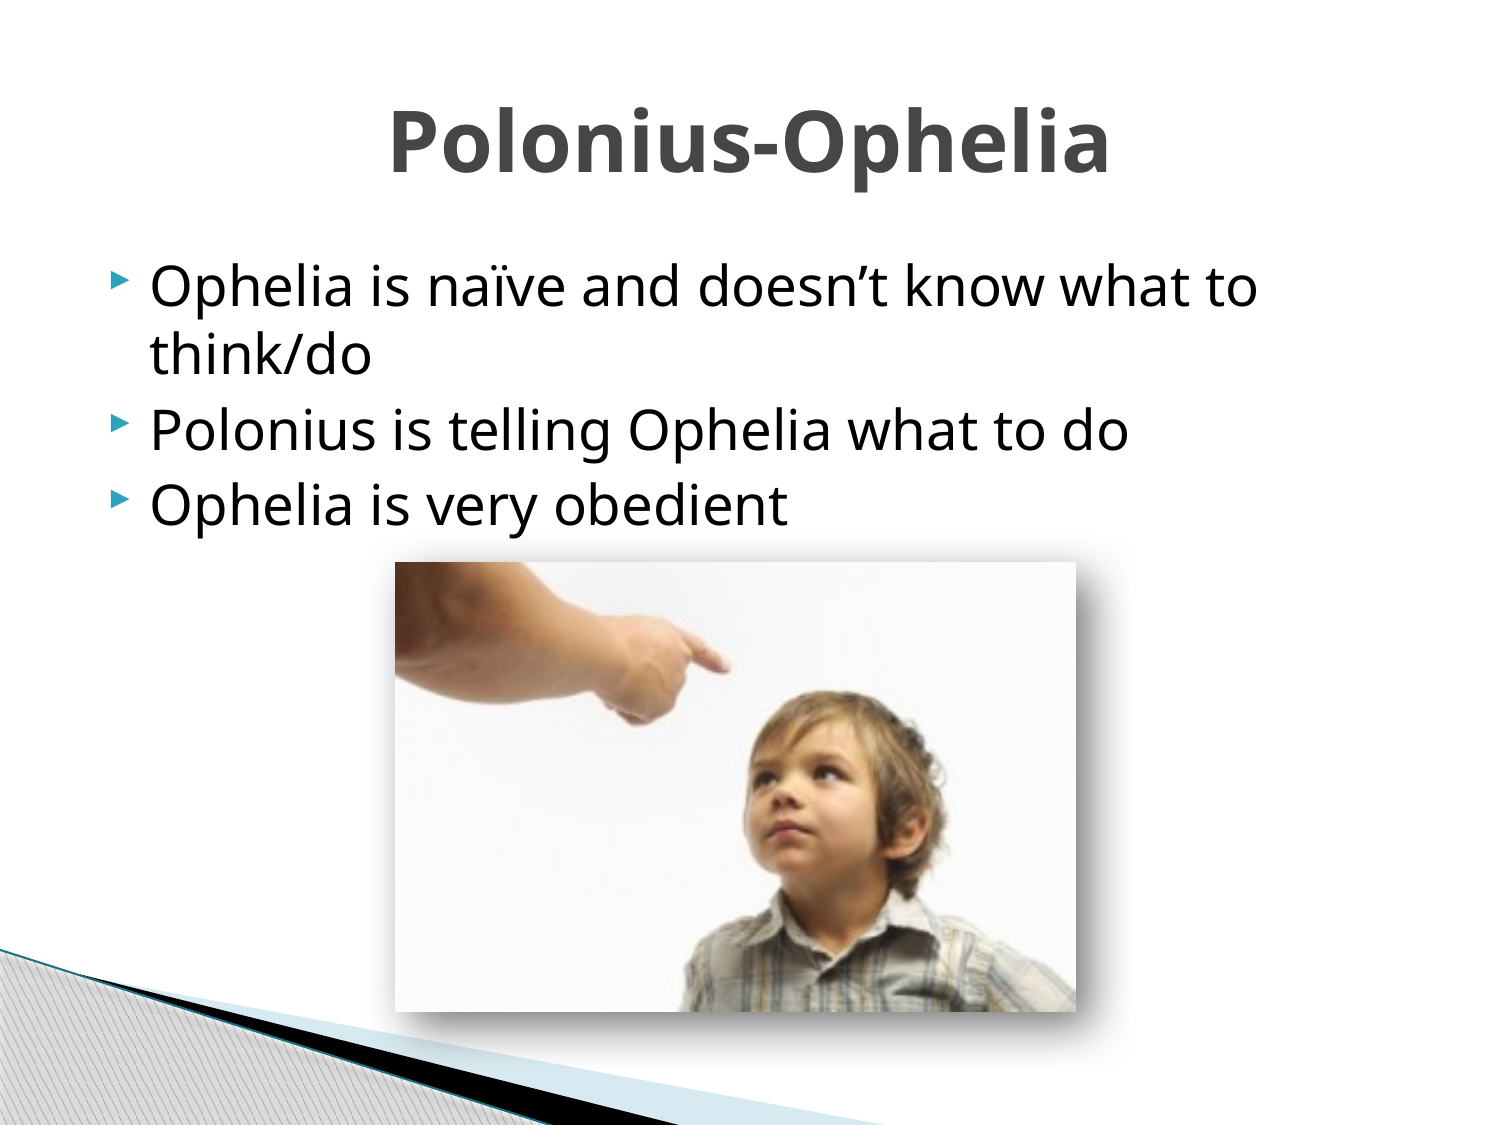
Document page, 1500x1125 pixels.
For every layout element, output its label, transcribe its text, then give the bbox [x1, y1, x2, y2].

picture [394, 562, 1076, 1012]
title Polonius-Ophelia [75, 45, 1425, 233]
list Ophelia is naïve and doesn’t know what to think/do Polonius is telling Ophelia what to do Ophelia is very obedient [75, 243, 1425, 986]
